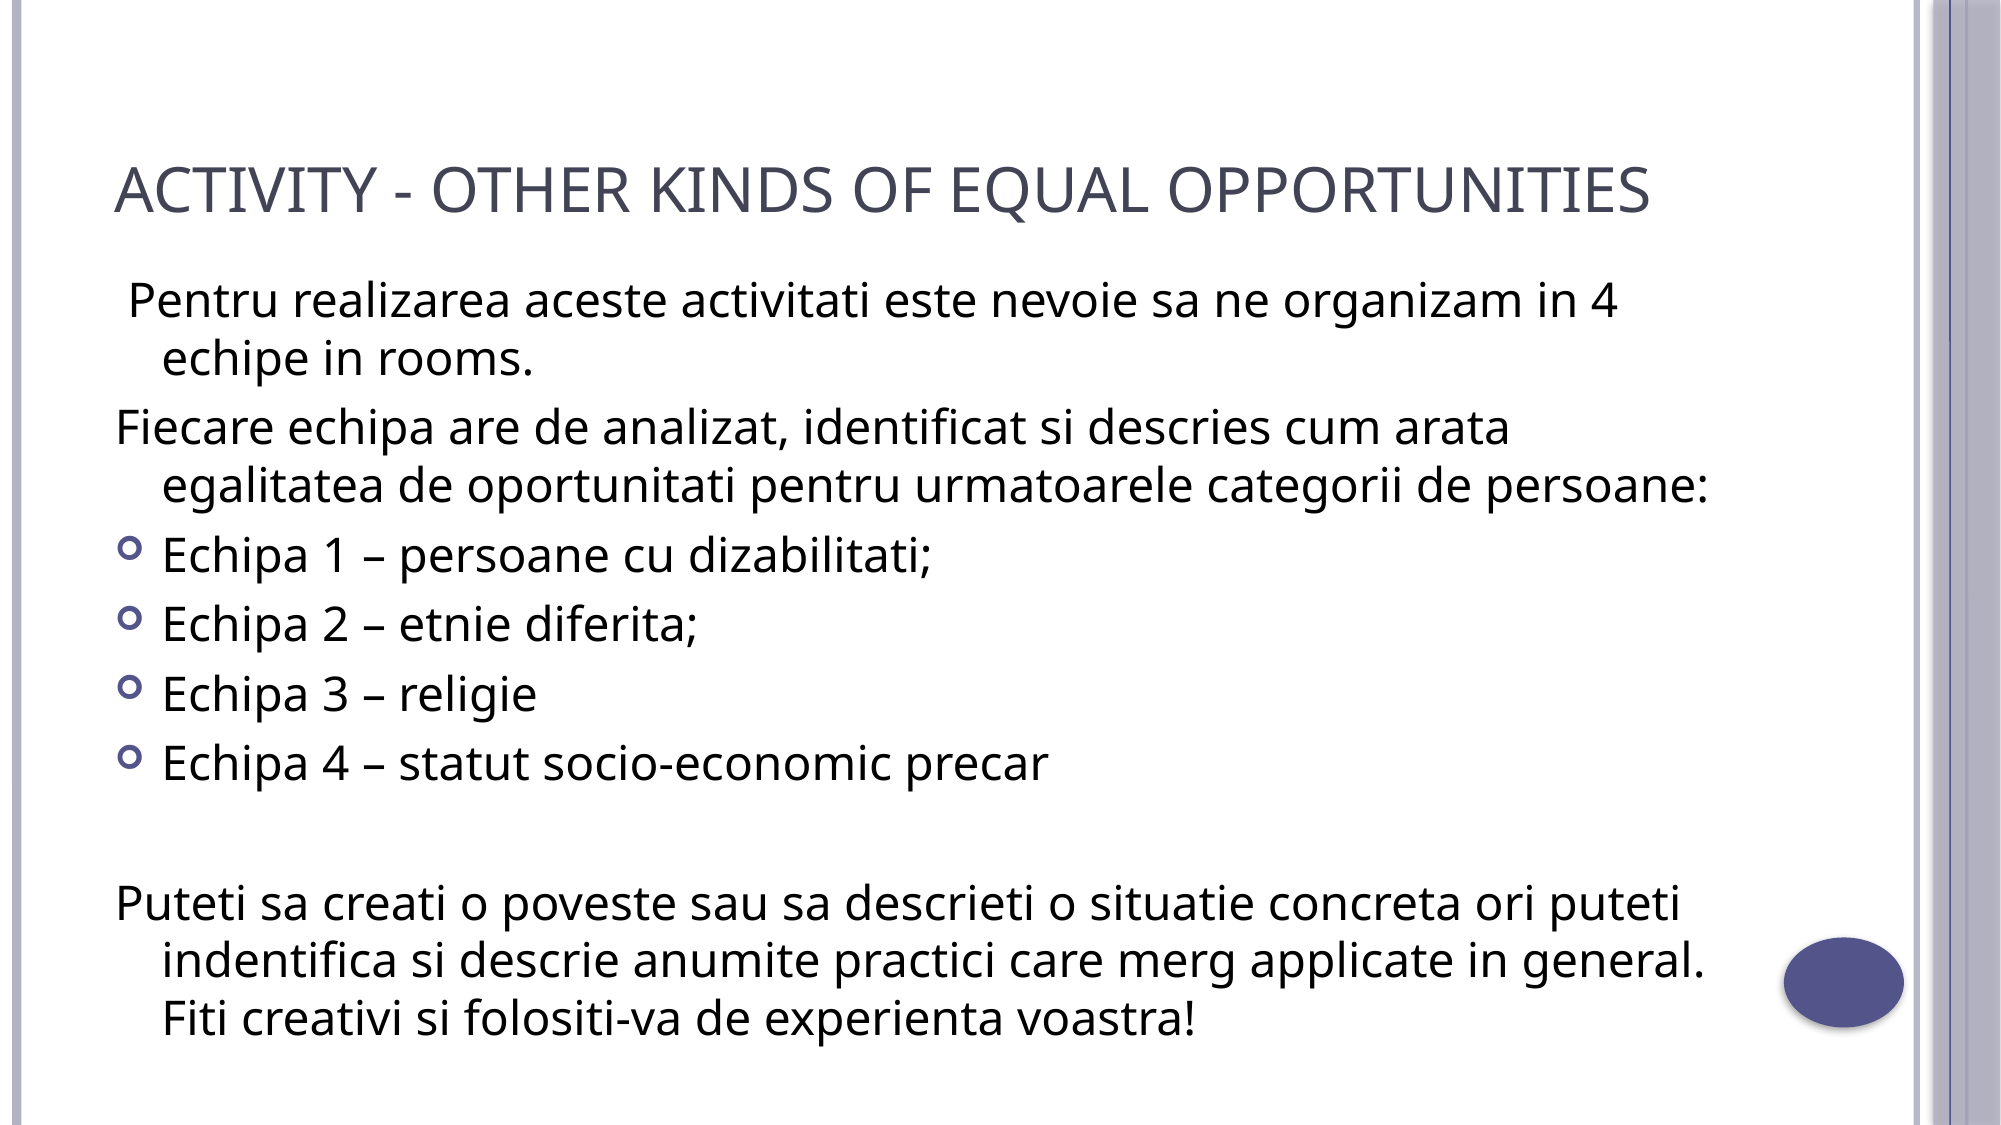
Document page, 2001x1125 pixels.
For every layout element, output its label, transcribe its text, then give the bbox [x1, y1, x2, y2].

list Pentru realizarea aceste activitati este nevoie sa ne organizam in 4 echipe in rooms. Fiecare echipa are de analizat, identificat si descries cum arata egalitatea de oportunitati pentru urmatoarele categorii de persoane: Echipa 1 – persoane cu dizabilitati; Echipa 2 – etnie diferita; Echipa 3 – religie Echipa 4 – statut socio-economic precar Puteti sa creati o poveste sau sa descrieti o situatie concreta ori puteti indentifica si descrie anumite practici care merg applicate in general. Fiti creativi si folositi-va de experienta voastra! [99, 262, 1734, 1062]
title ACTIVITY - Other kinds of equal opportunities [99, 45, 1734, 233]
